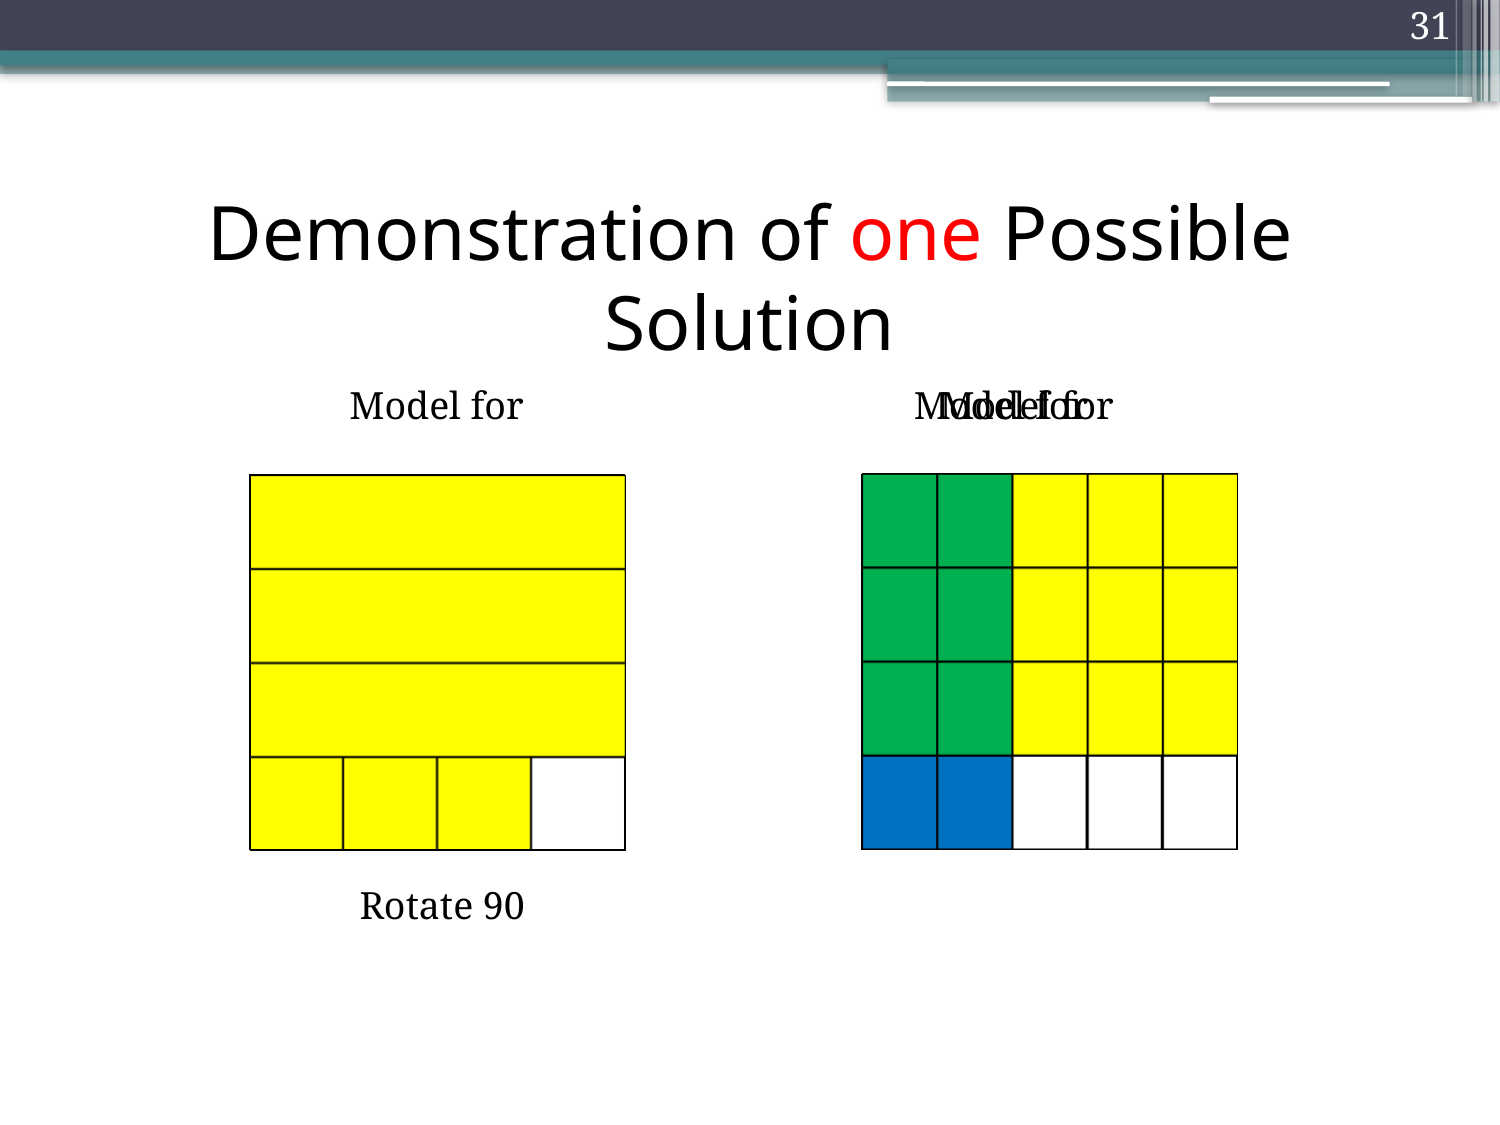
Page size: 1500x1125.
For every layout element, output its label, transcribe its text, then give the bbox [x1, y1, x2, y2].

picture [861, 473, 1239, 851]
picture [249, 474, 626, 851]
slide_number 31 [1341, 0, 1466, 61]
title Demonstration of one Possible Solution [75, 187, 1425, 363]
